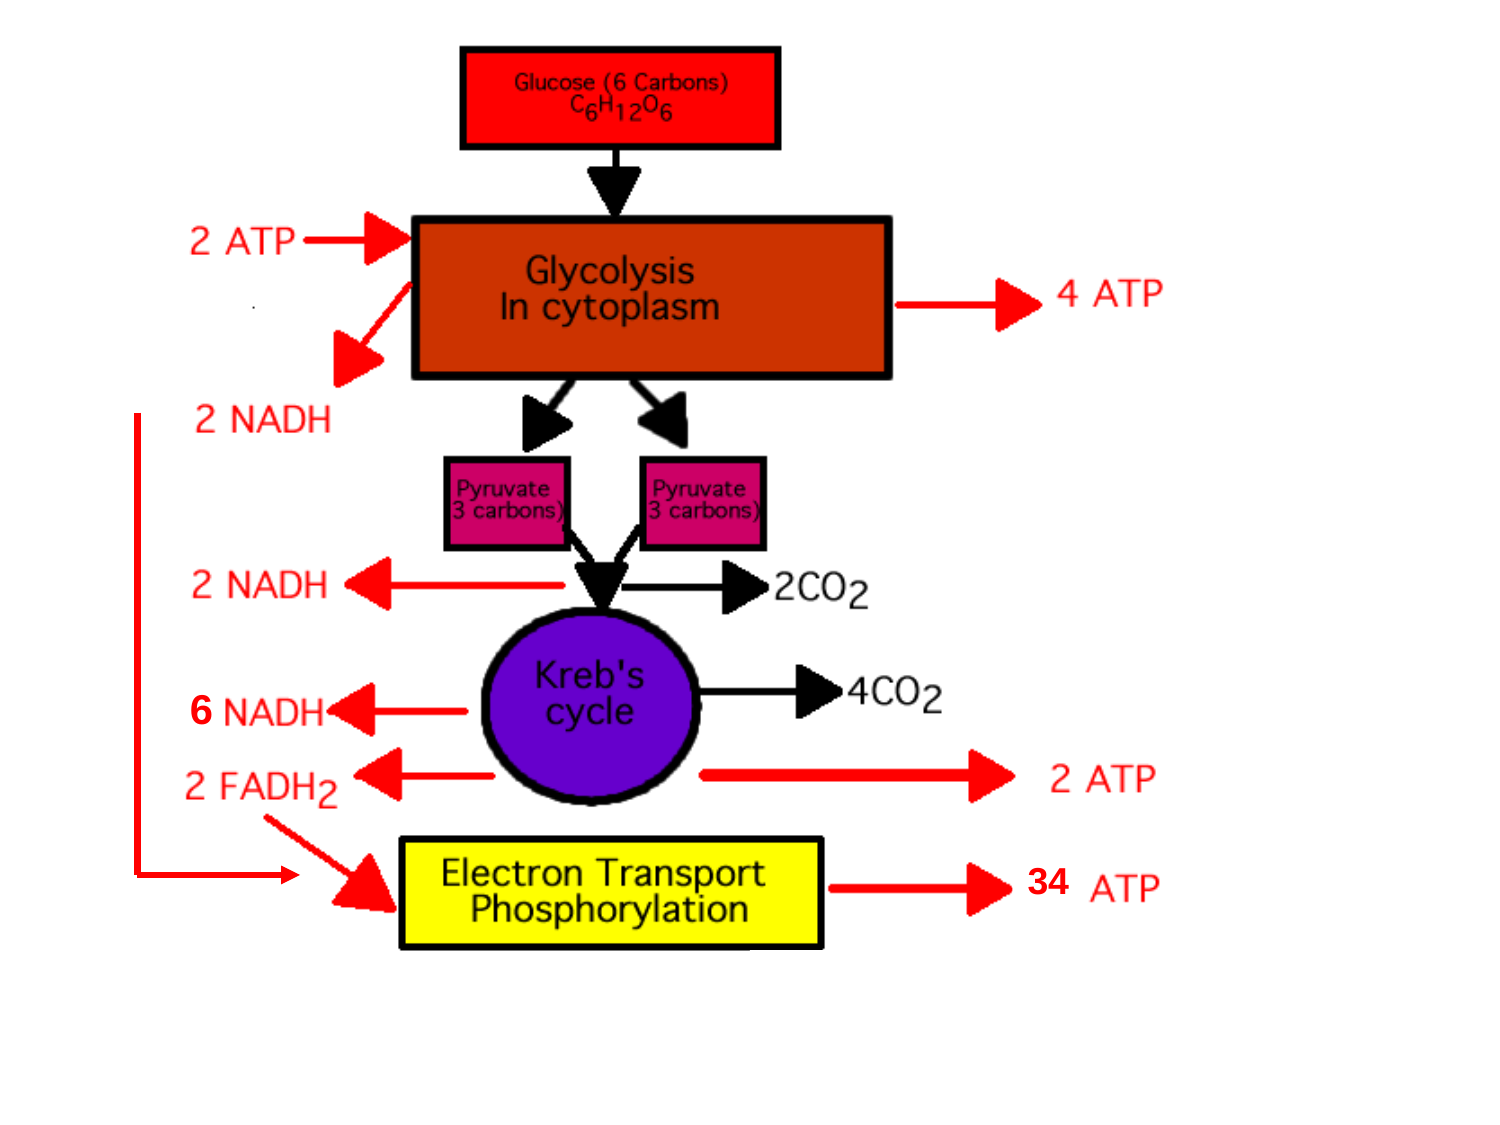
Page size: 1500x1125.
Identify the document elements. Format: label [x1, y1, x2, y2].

picture [174, 23, 1326, 1102]
